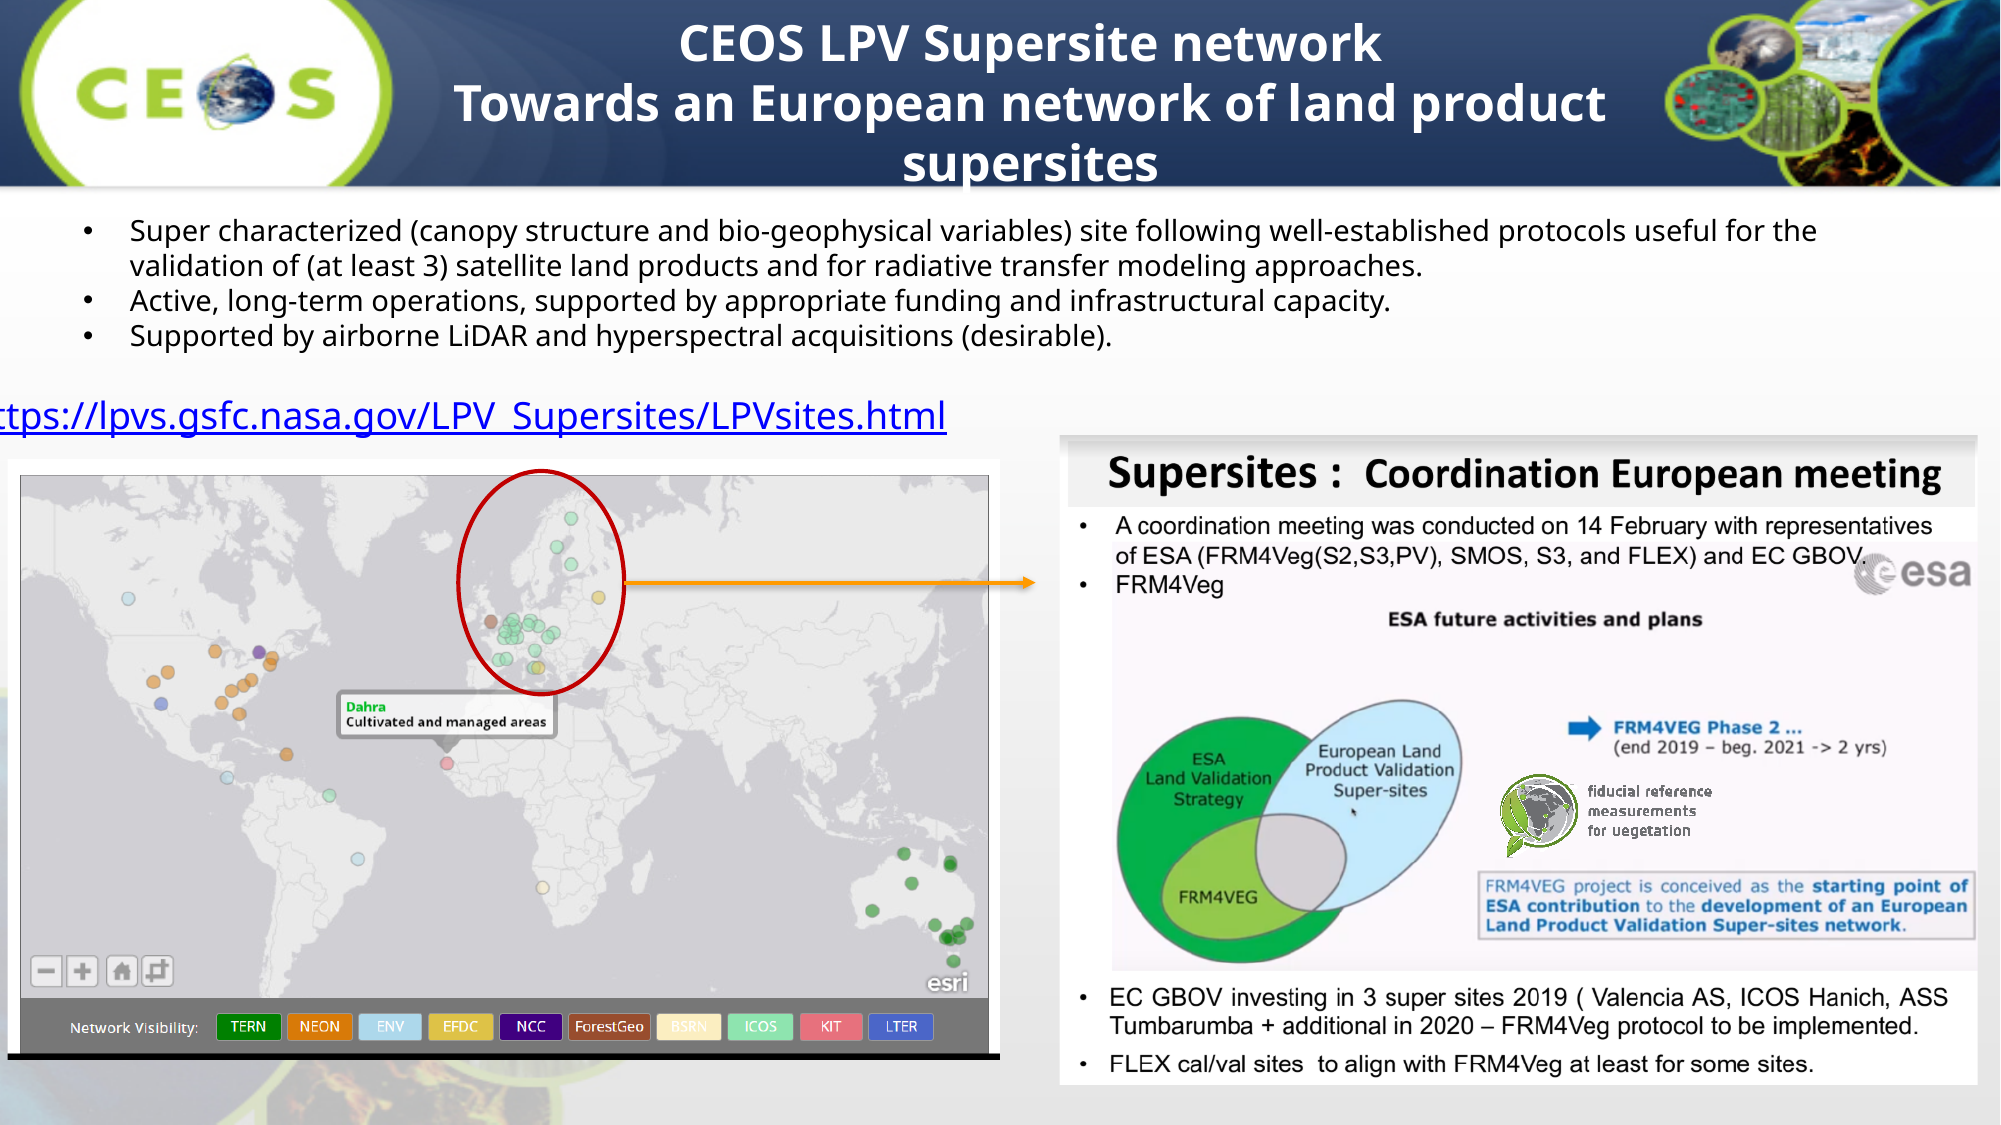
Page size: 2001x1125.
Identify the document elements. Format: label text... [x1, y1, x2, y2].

title CEOS LPV Supersite network Towards an European network of land product supersites [361, 3, 1700, 185]
text_box Super characterized (canopy structure and bio-geophysical variables) site following well-established protocols useful for the validation of (at least 3) satellite land products and for radiative transfer modeling approaches. Active, long-term operations, supported by appropriate funding and infrastructural capacity. Supported by airborne LiDAR and hyperspectral acquisitions (desirable). [68, 205, 1892, 360]
text_box https://lpvs.gsfc.nasa.gov/LPV_Supersites/LPVsites.html [0, 384, 963, 451]
picture [0, 0, 2001, 1125]
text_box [458, 434, 2000, 1085]
